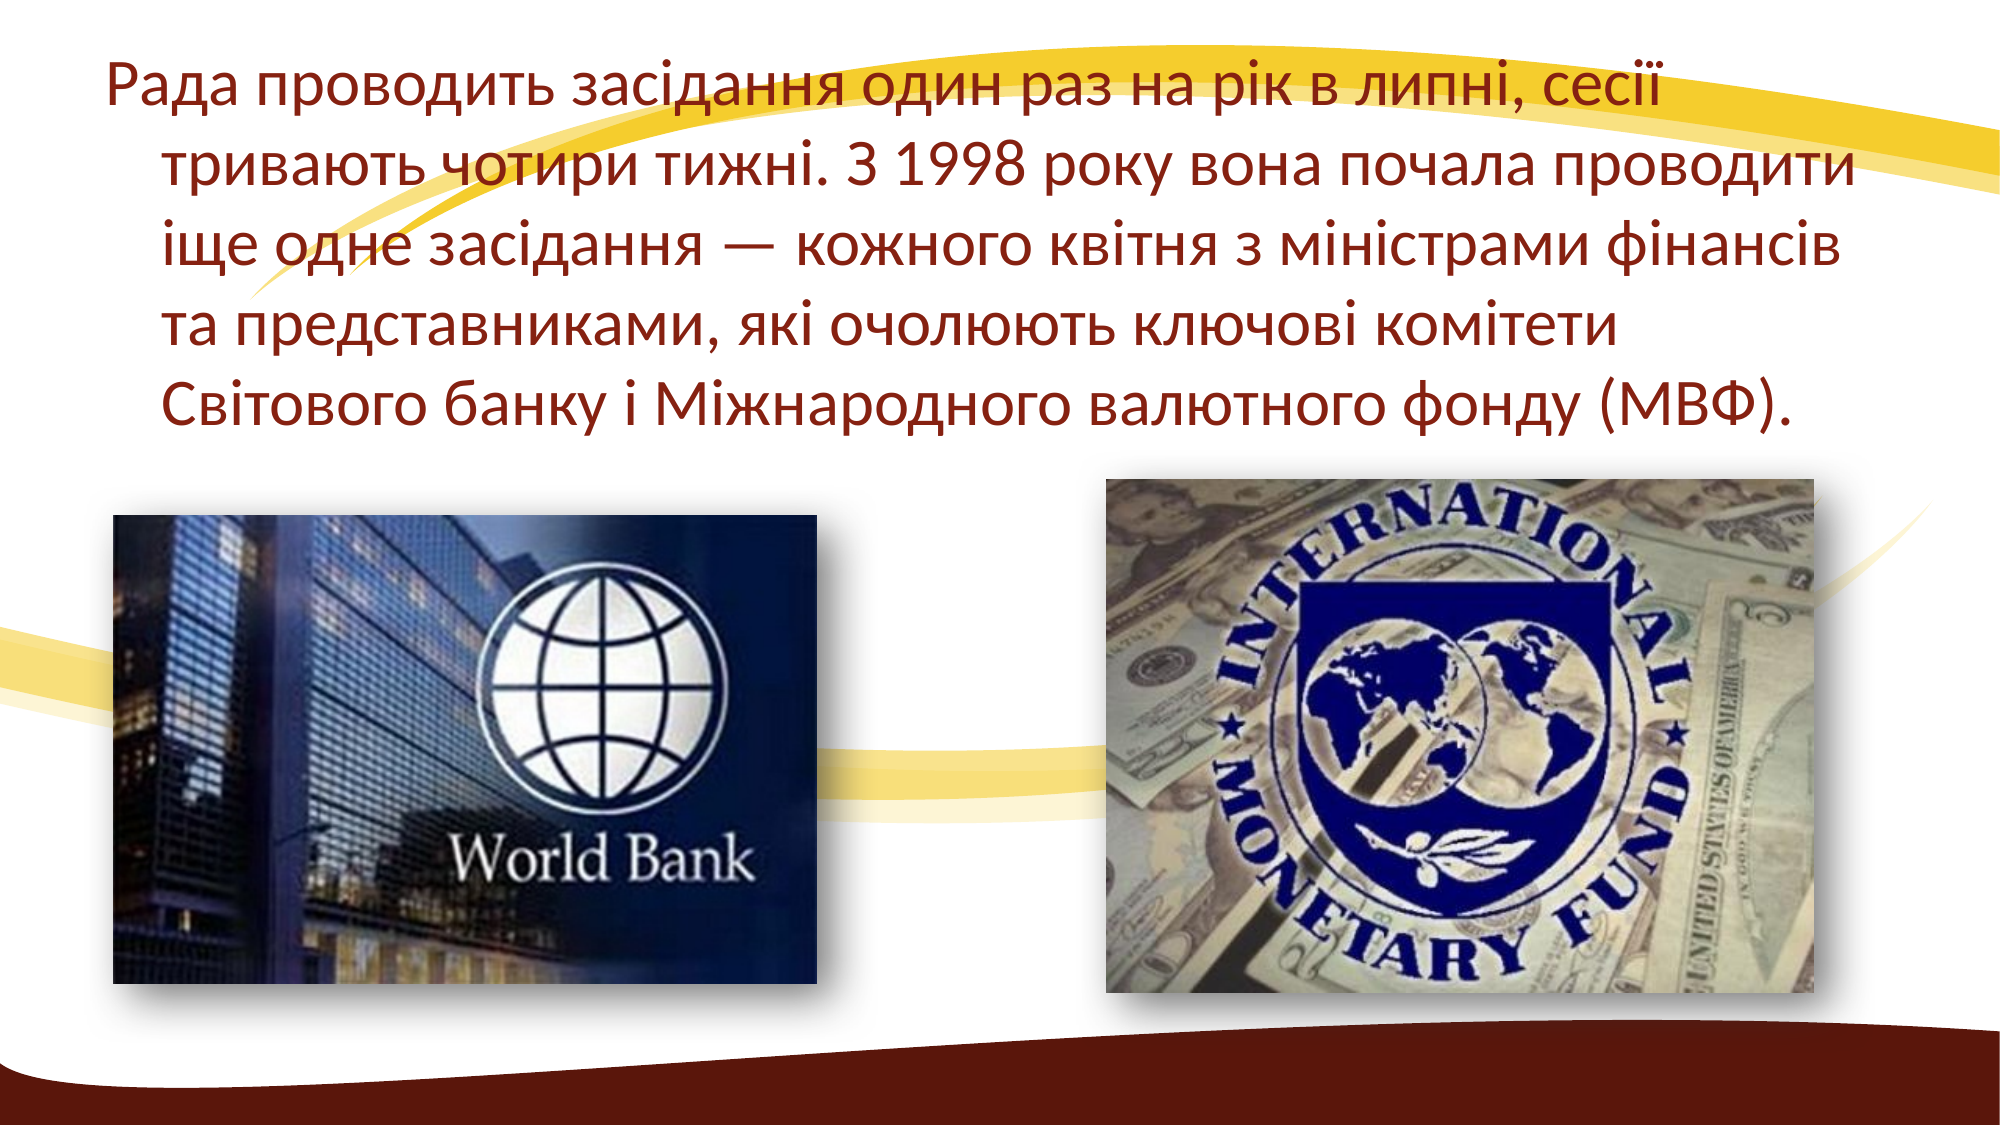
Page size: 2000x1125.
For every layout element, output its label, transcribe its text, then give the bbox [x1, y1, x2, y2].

picture [113, 514, 818, 985]
picture [1105, 479, 1815, 993]
list Рада проводить засідання один раз на рік в липні, сесії тривають чотири тижні. З 1998 року вона почала проводити іще одне засідання — кожного квітня з міністрами фінансів та представниками, які очолюють ключові комітети Світового банку і Міжнародного валютного фонду (МВФ). [90, 30, 1891, 811]
